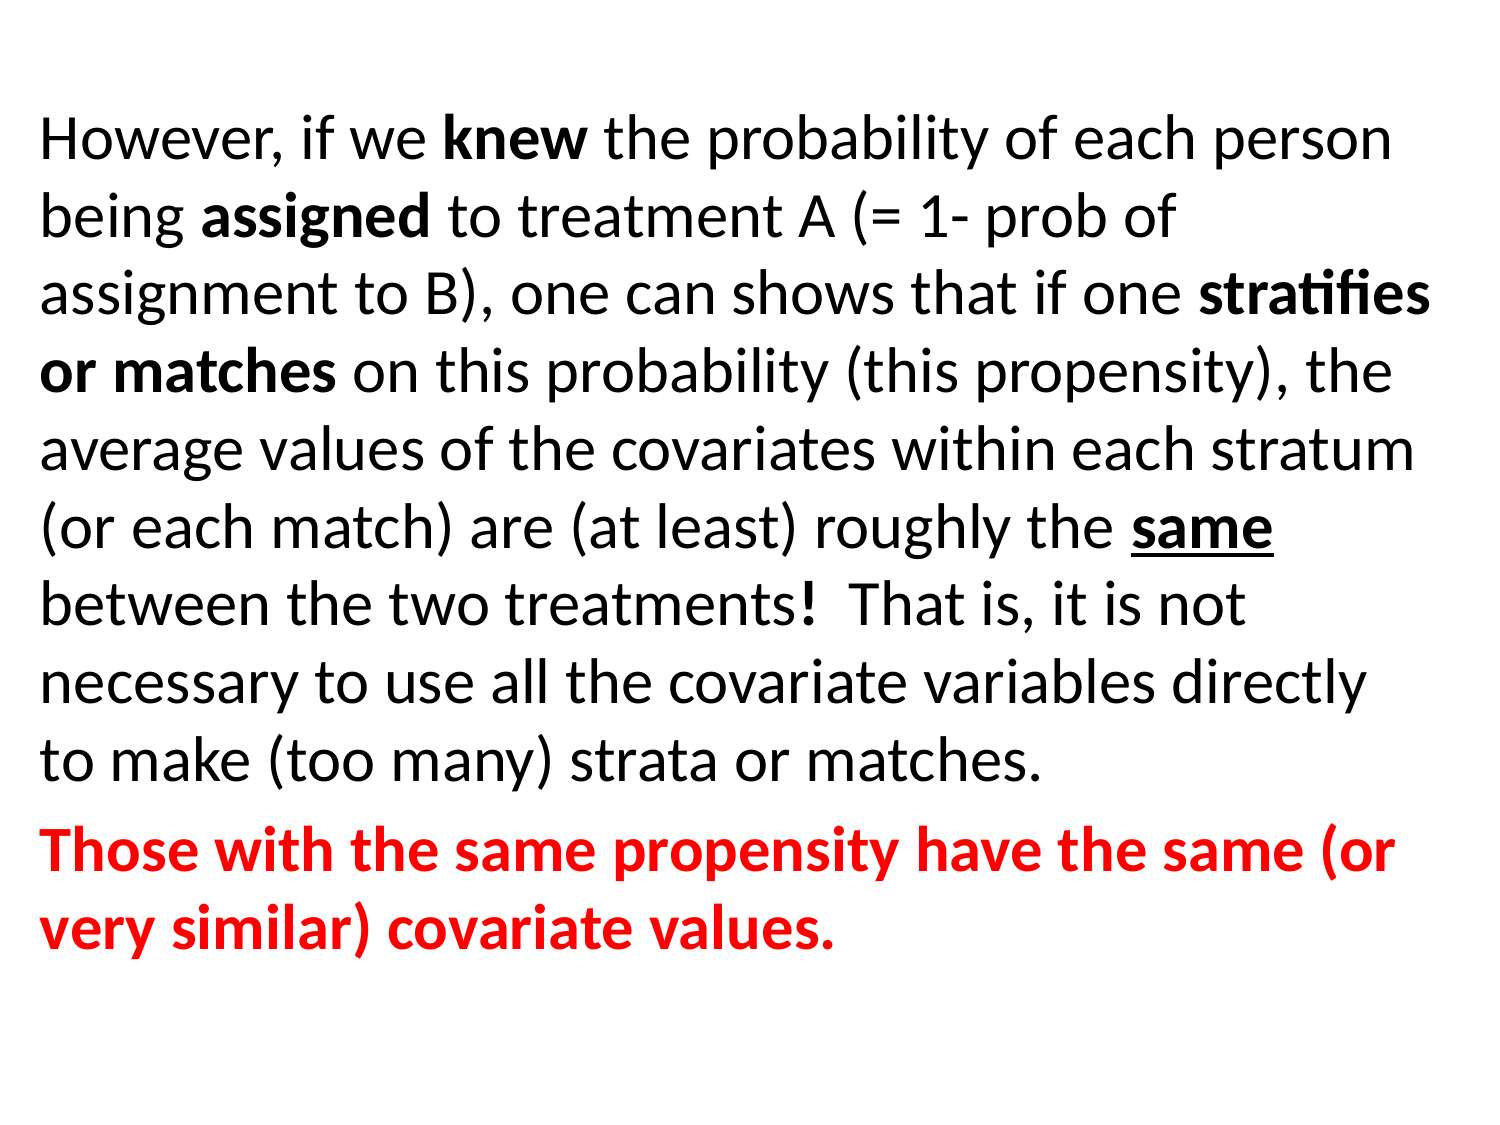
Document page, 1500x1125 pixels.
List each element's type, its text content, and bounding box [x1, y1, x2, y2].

list However, if we knew the probability of each person being assigned to treatment A (= 1- prob of assignment to B), one can shows that if one stratifies or matches on this probability (this propensity), the average values of the covariates within each stratum (or each match) are (at least) roughly the same between the two treatments! That is, it is not necessary to use all the covariate variables directly to make (too many) strata or matches. Those with the same propensity have the same (or very similar) covariate values. [24, 87, 1450, 1038]
